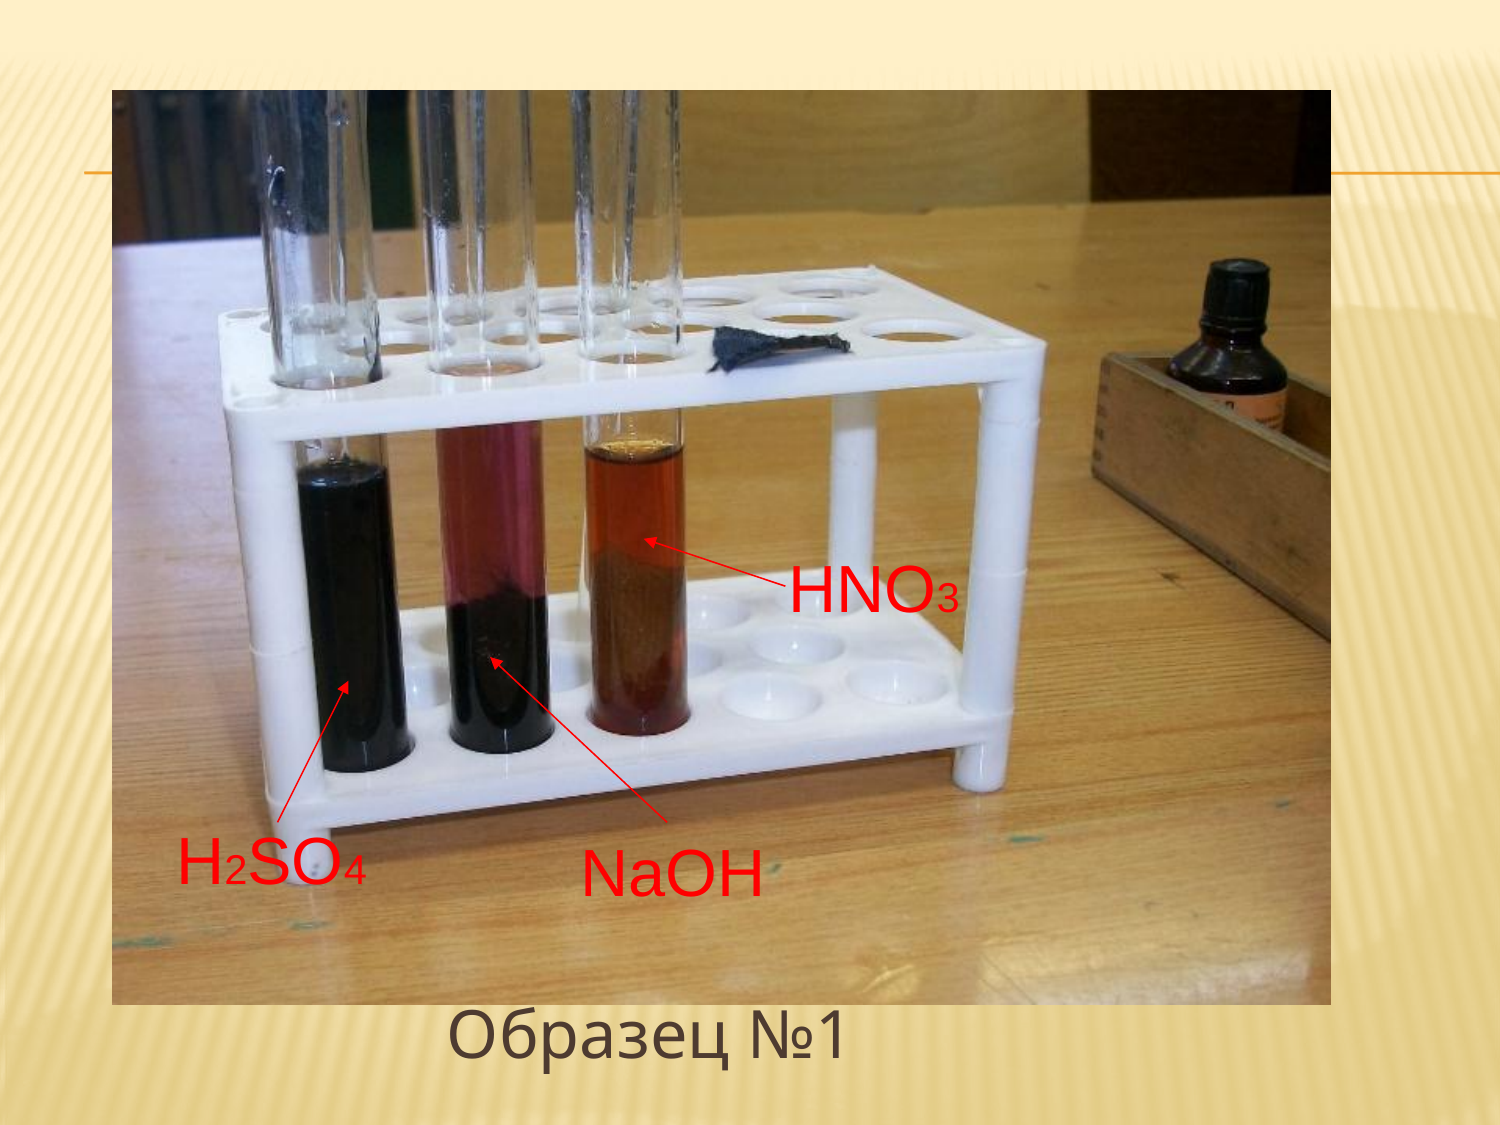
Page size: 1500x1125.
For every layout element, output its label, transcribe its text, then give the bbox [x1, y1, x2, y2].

list Образец №1 [374, 1022, 927, 1125]
picture [111, 89, 1332, 1005]
